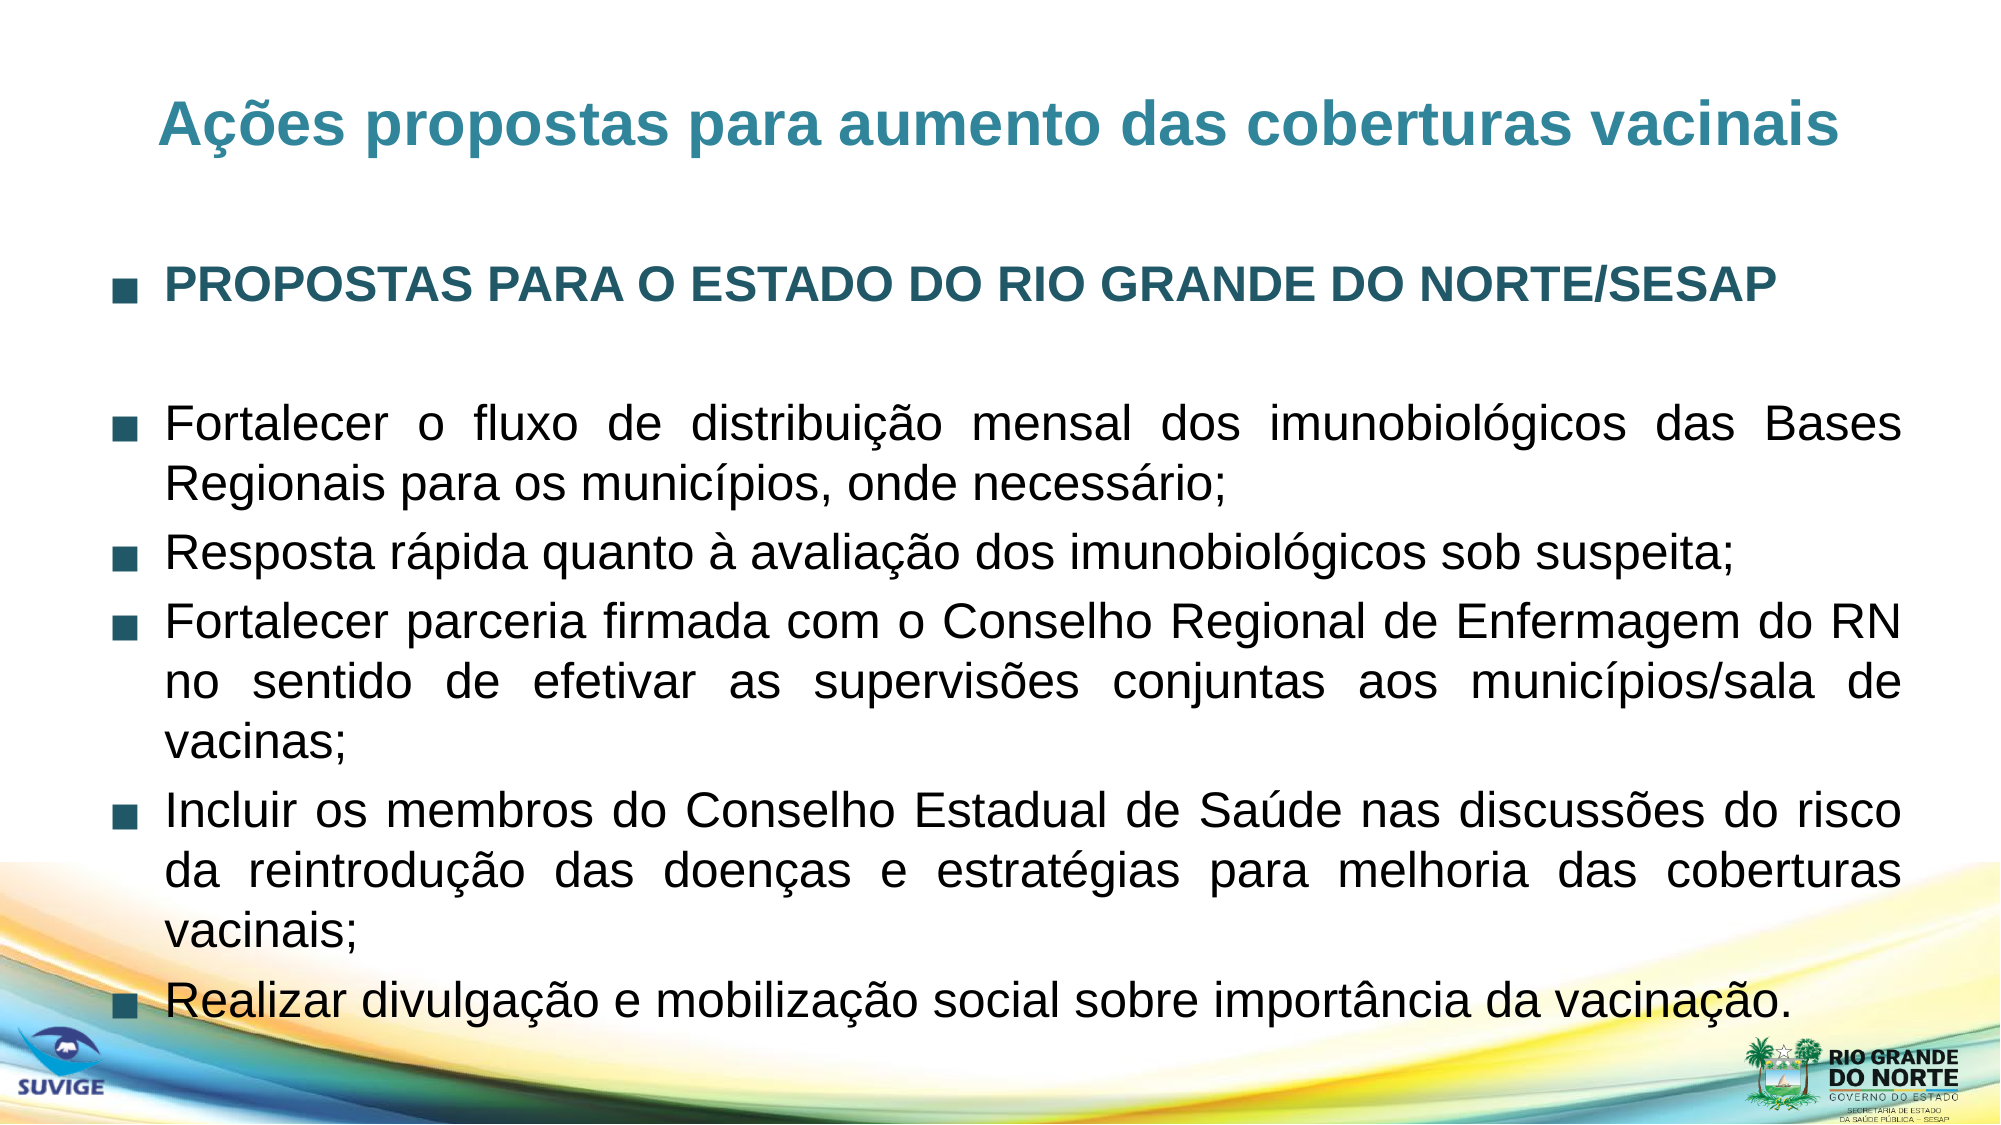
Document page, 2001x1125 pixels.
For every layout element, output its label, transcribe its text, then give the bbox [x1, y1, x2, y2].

text_box Ações propostas para aumento das coberturas vacinais [99, 45, 1900, 196]
list PROPOSTAS PARA O ESTADO DO RIO GRANDE DO NORTE/SESAP Fortalecer o fluxo de distribuição mensal dos imunobiológicos das Bases Regionais para os municípios, onde necessário; Resposta rápida quanto à avaliação dos imunobiológicos sob suspeita; Fortalecer parceria firmada com o Conselho Regional de Enfermagem do RN no sentido de efetivar as supervisões conjuntas aos municípios/sala de vacinas; Incluir os membros do Conselho Estadual de Saúde nas discussões do risco da reintrodução das doenças e estratégias para melhoria das coberturas vacinais; Realizar divulgação e mobilização social sobre importância da vacinação. [92, 243, 1919, 1048]
picture [0, 862, 2000, 1124]
